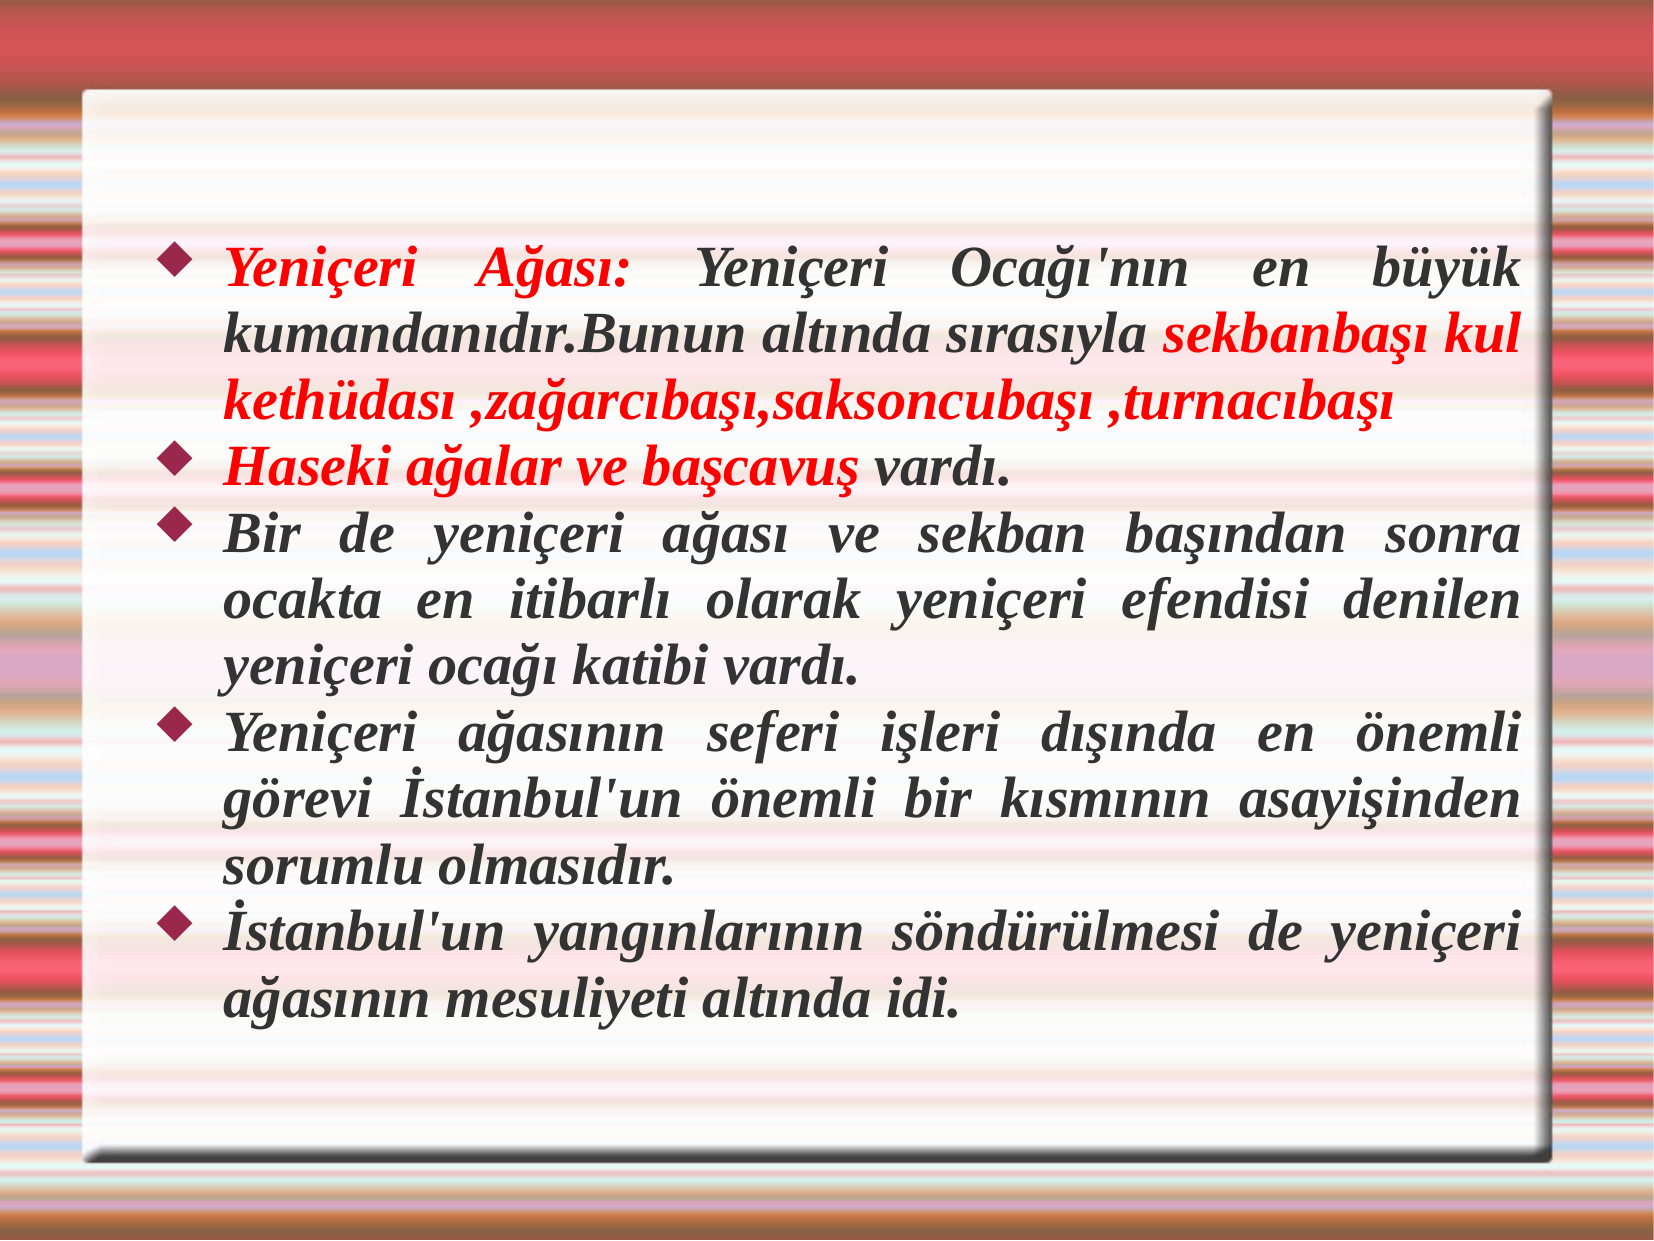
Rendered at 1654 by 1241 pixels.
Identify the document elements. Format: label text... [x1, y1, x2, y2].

text_box Yeniçeri Ağası: Yeniçeri Ocağı'nın en büyük kumandanıdır.Bunun altında sırasıyla sekbanbaşı kul kethüdası ,zağarcıbaşı,saksoncubaşı ,turnacıbaşı Haseki ağalar ve başcavuş vardı. Bir de yeniçeri ağası ve sekban başından sonra ocakta en itibarlı olarak yeniçeri efendisi denilen yeniçeri ocağı katibi vardı. Yeniçeri ağasının seferi işleri dışında en önemli görevi İstanbul'un önemli bir kısmının asayişinden sorumlu olmasıdır. İstanbul'un yangınlarının söndürülmesi de yeniçeri ağasının mesuliyeti altında idi. [141, 230, 1523, 1012]
picture [0, 0, 1654, 1240]
